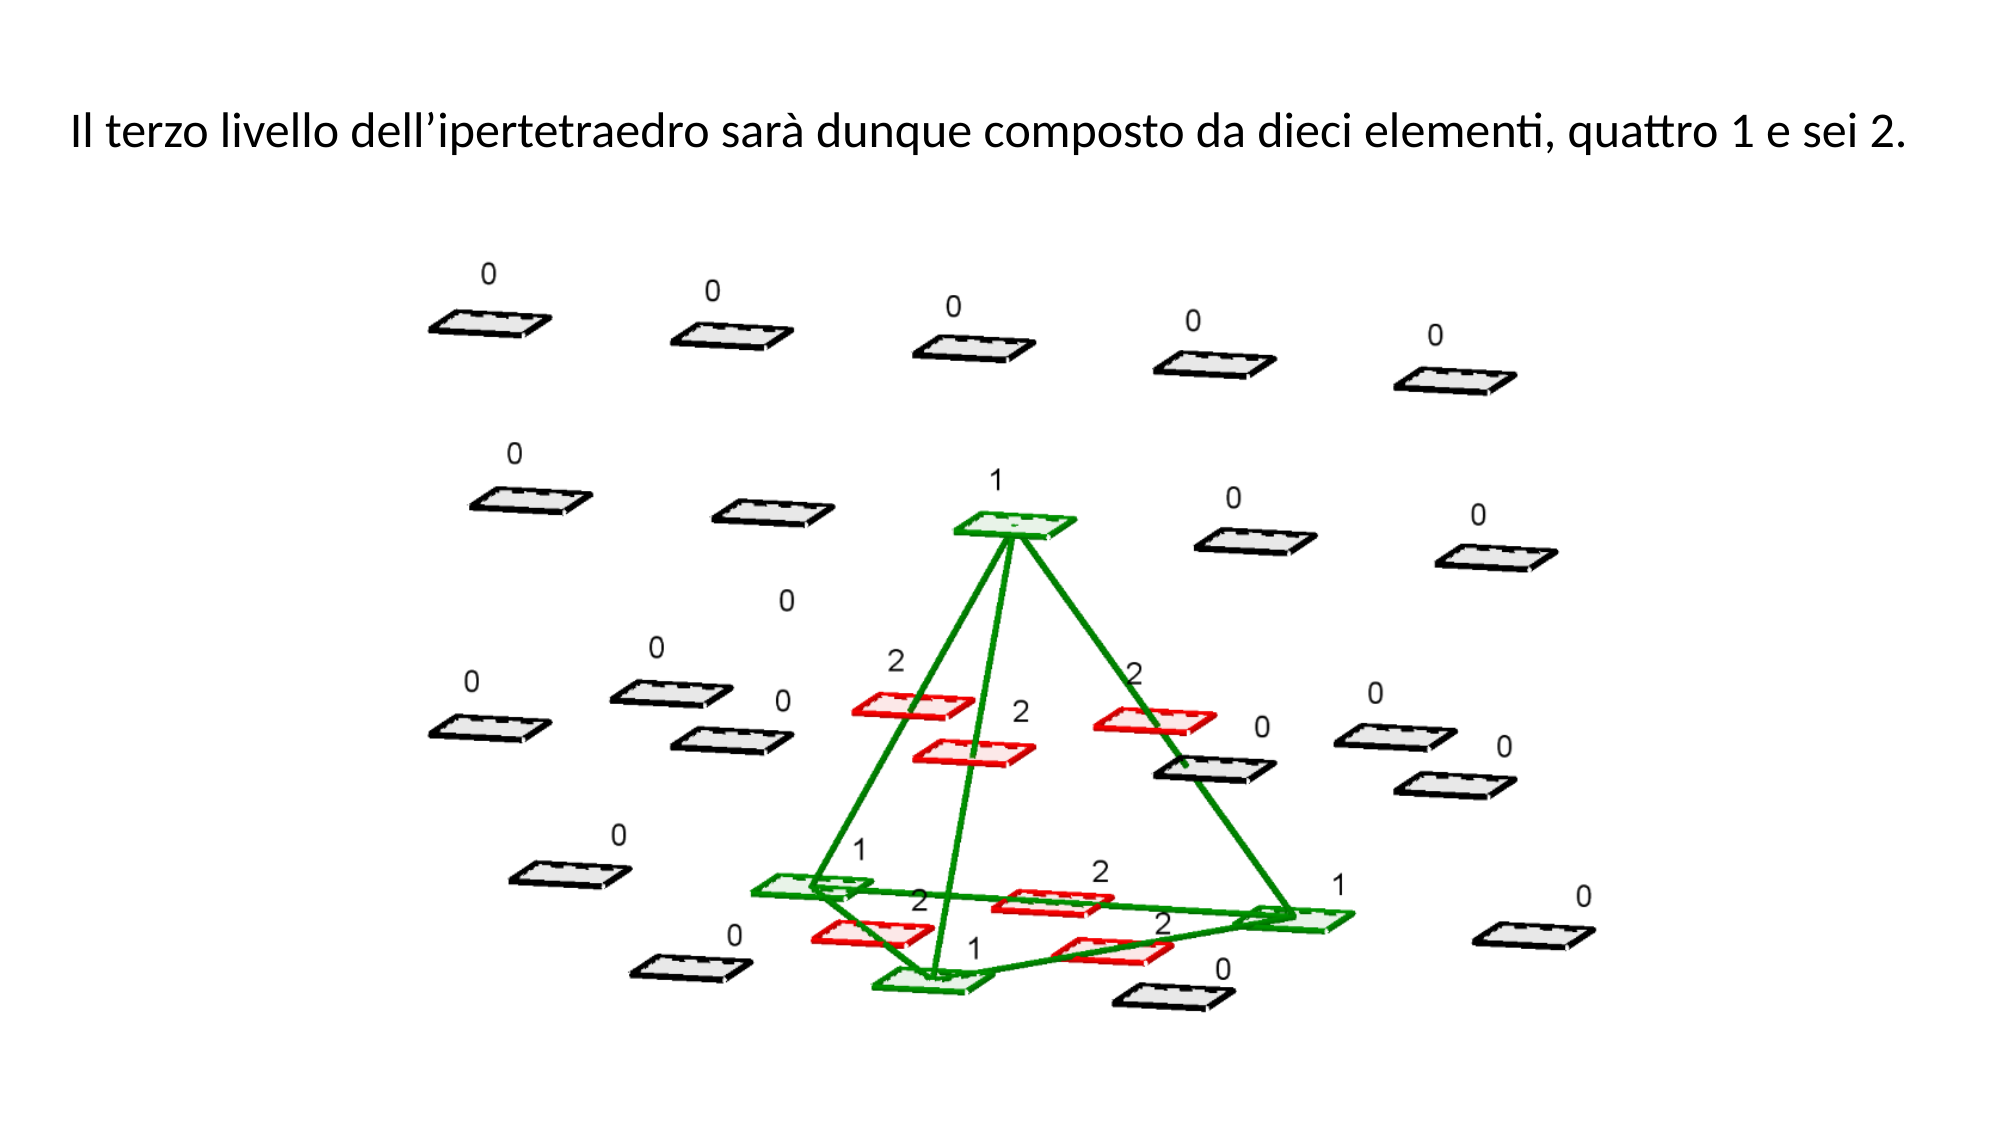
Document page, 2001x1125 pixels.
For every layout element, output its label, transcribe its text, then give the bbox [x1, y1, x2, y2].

text_box Il terzo livello dell’ipertetraedro sarà dunque composto da dieci elementi, quattro 1 e sei 2. [54, 89, 1945, 165]
picture [368, 208, 1631, 1035]
